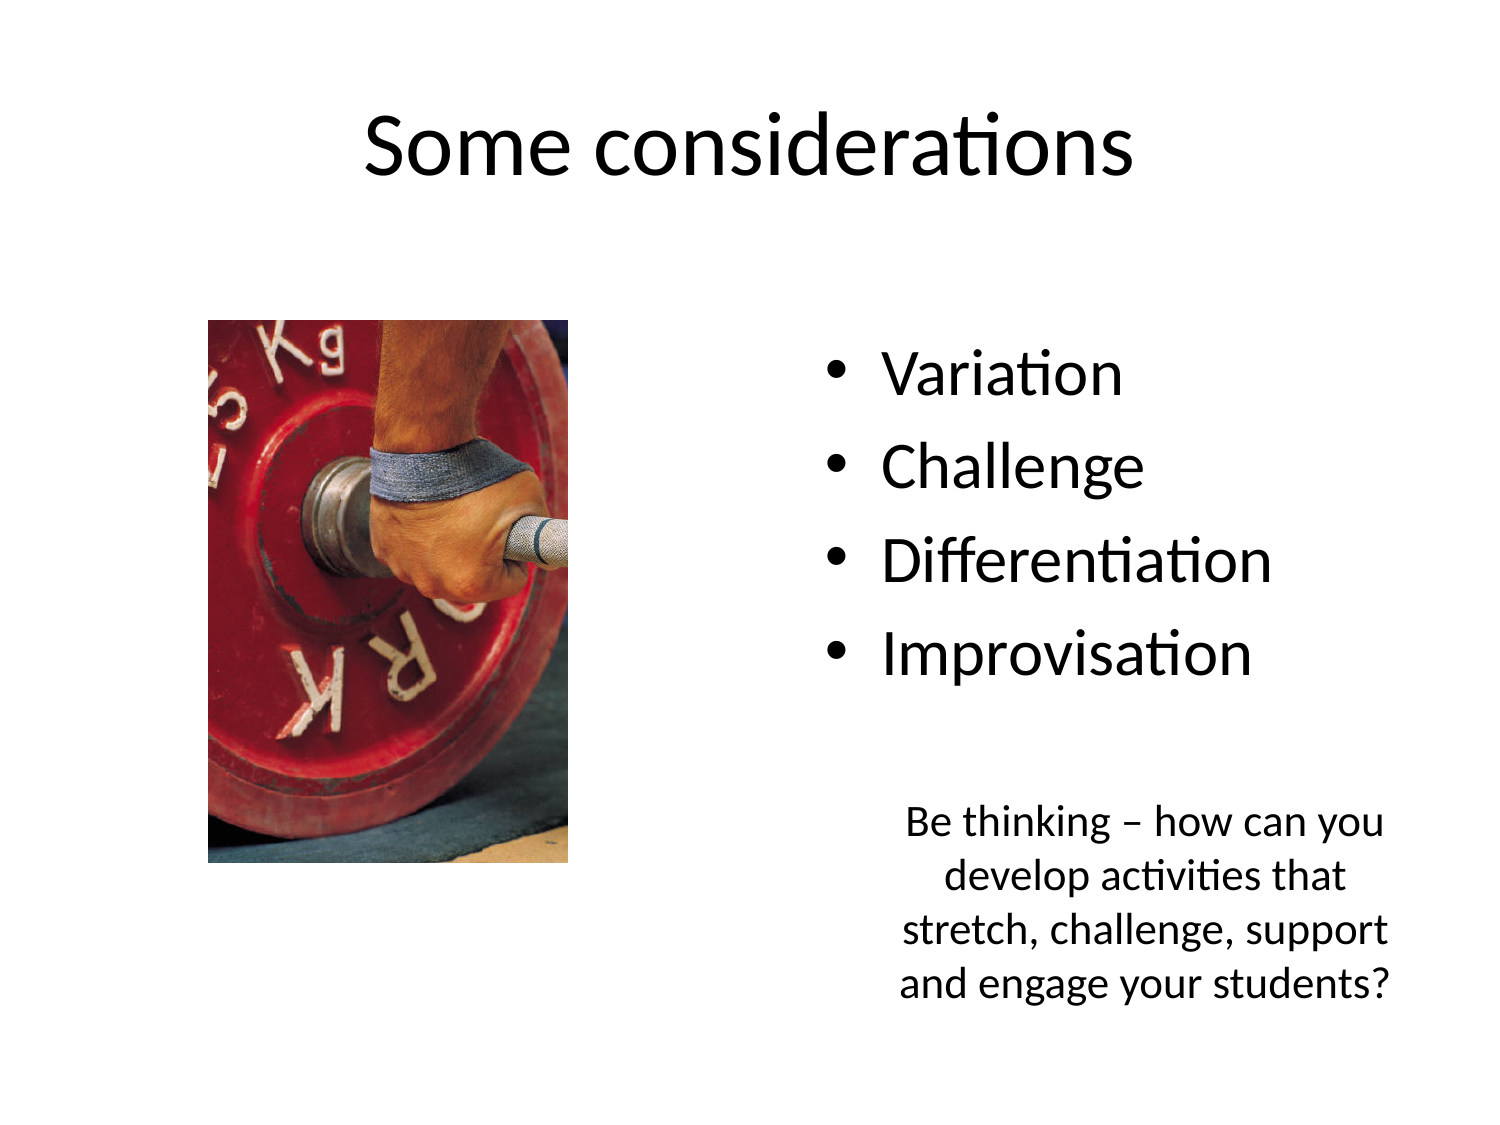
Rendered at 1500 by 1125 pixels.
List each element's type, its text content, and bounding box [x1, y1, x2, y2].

picture [208, 320, 568, 863]
list Variation Challenge Differentiation Improvisation Be thinking – how can you develop activities that stretch, challenge, support and engage your students? [809, 321, 1425, 1079]
title Some considerations [75, 45, 1425, 233]
